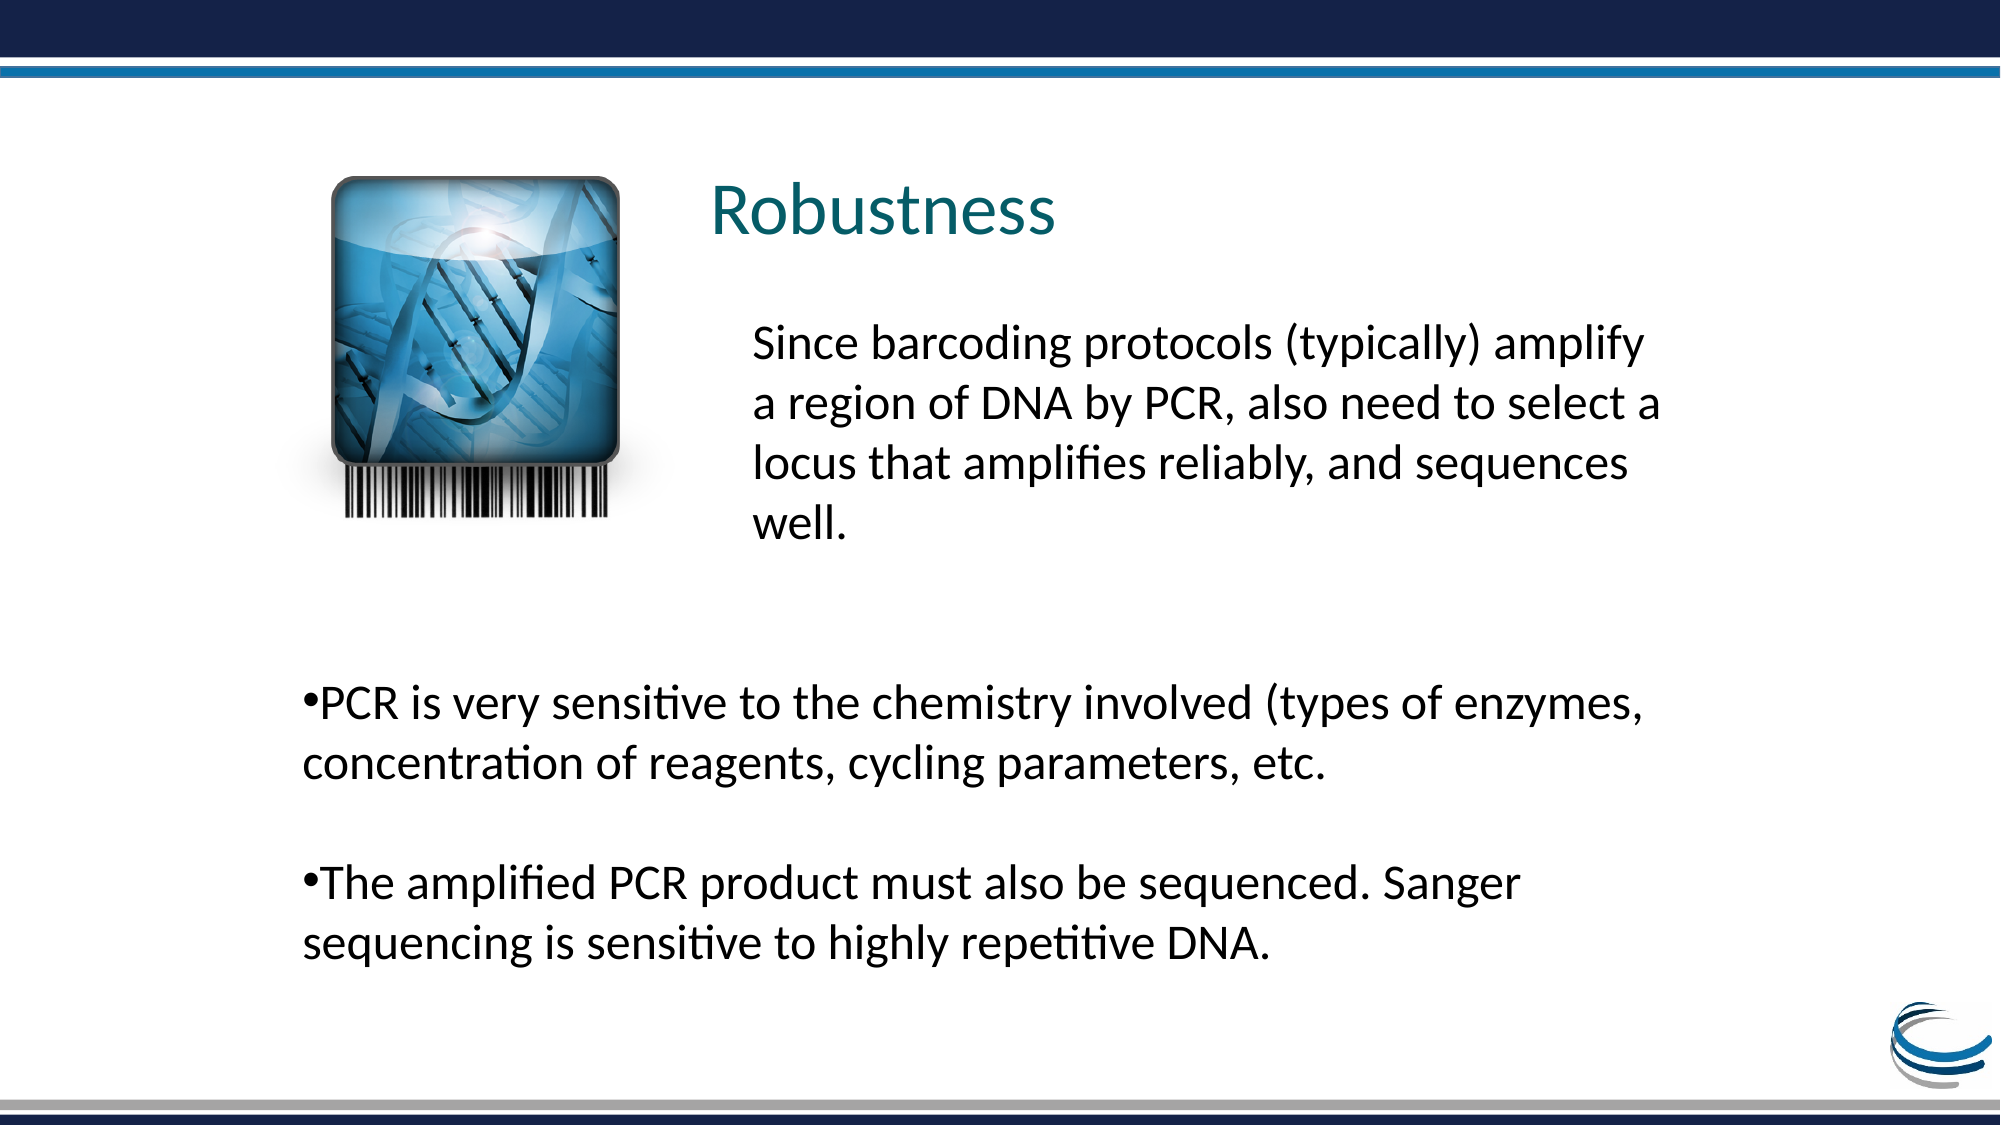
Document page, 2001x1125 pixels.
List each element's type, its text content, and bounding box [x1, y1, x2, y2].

picture [1890, 1002, 1992, 1089]
picture [274, 176, 675, 526]
text_box Robustness Since barcoding protocols (typically) amplify a region of DNA by PCR, also need to select a locus that amplifies reliably, and sequences well. PCR is very sensitive to the chemistry involved (types of enzymes, concentration of reagents, cycling parameters, etc. The amplified PCR product must also be sequenced. Sanger sequencing is sensitive to highly repetitive DNA. [287, 151, 1688, 1125]
